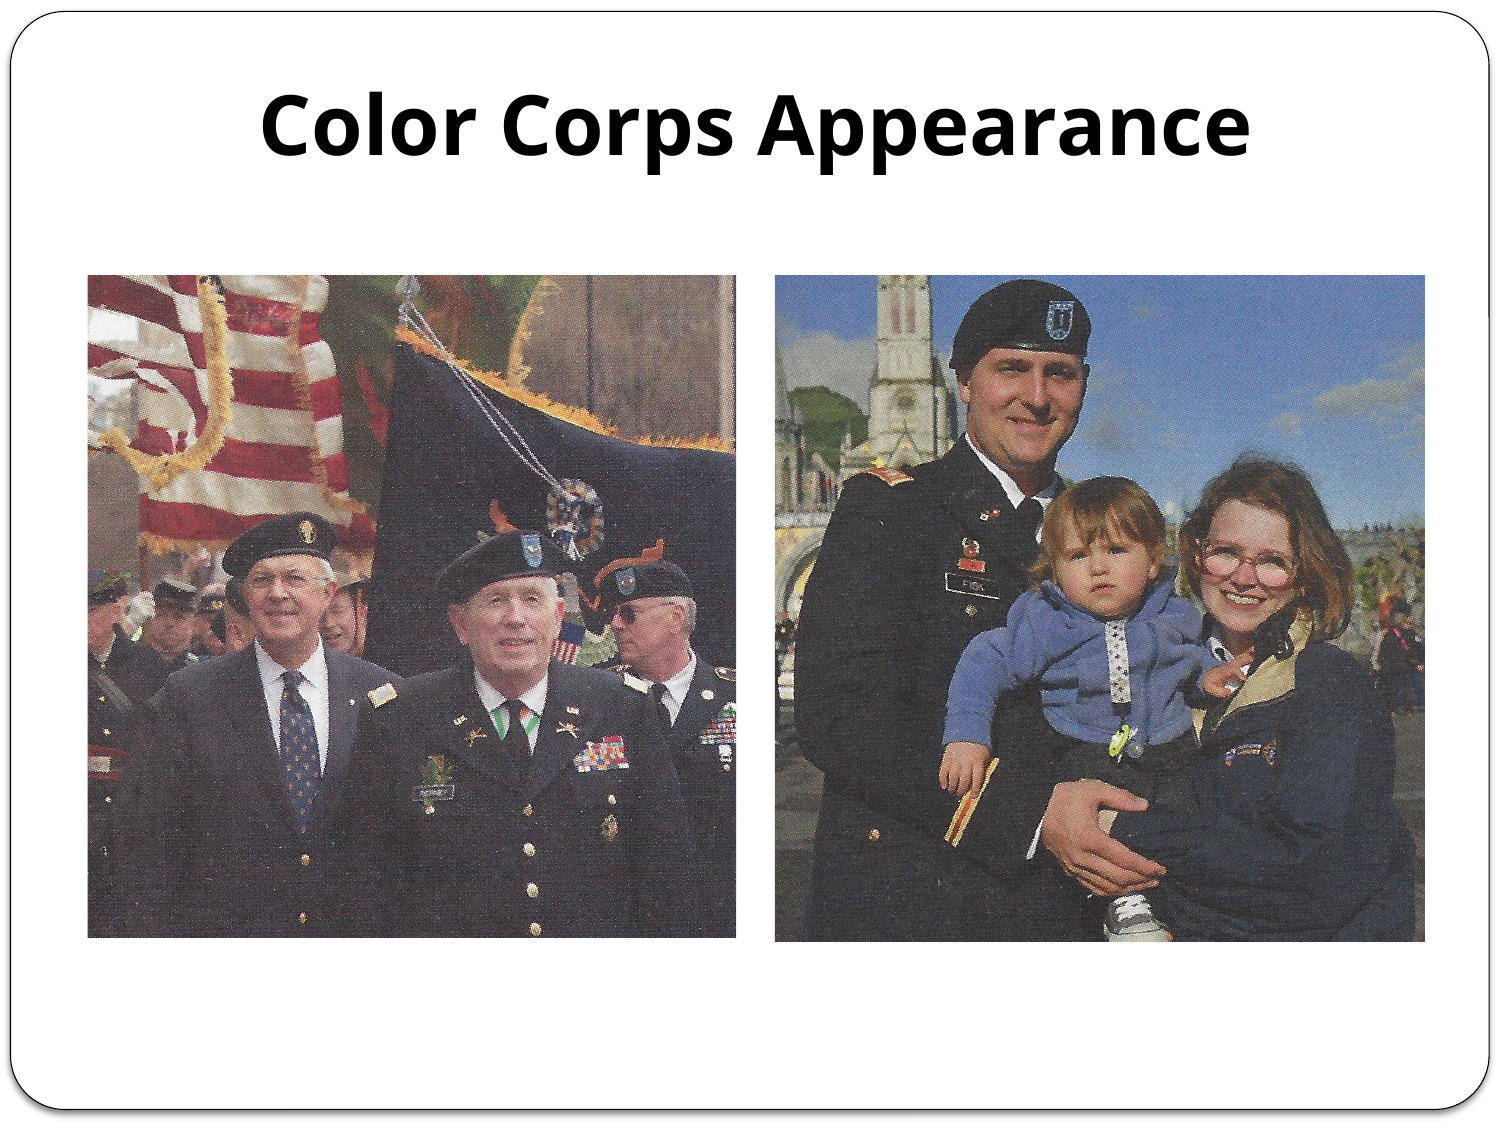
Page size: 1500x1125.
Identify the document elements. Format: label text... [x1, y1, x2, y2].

picture [774, 274, 1426, 942]
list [87, 274, 737, 938]
title Color Corps Appearance [150, 45, 1363, 188]
